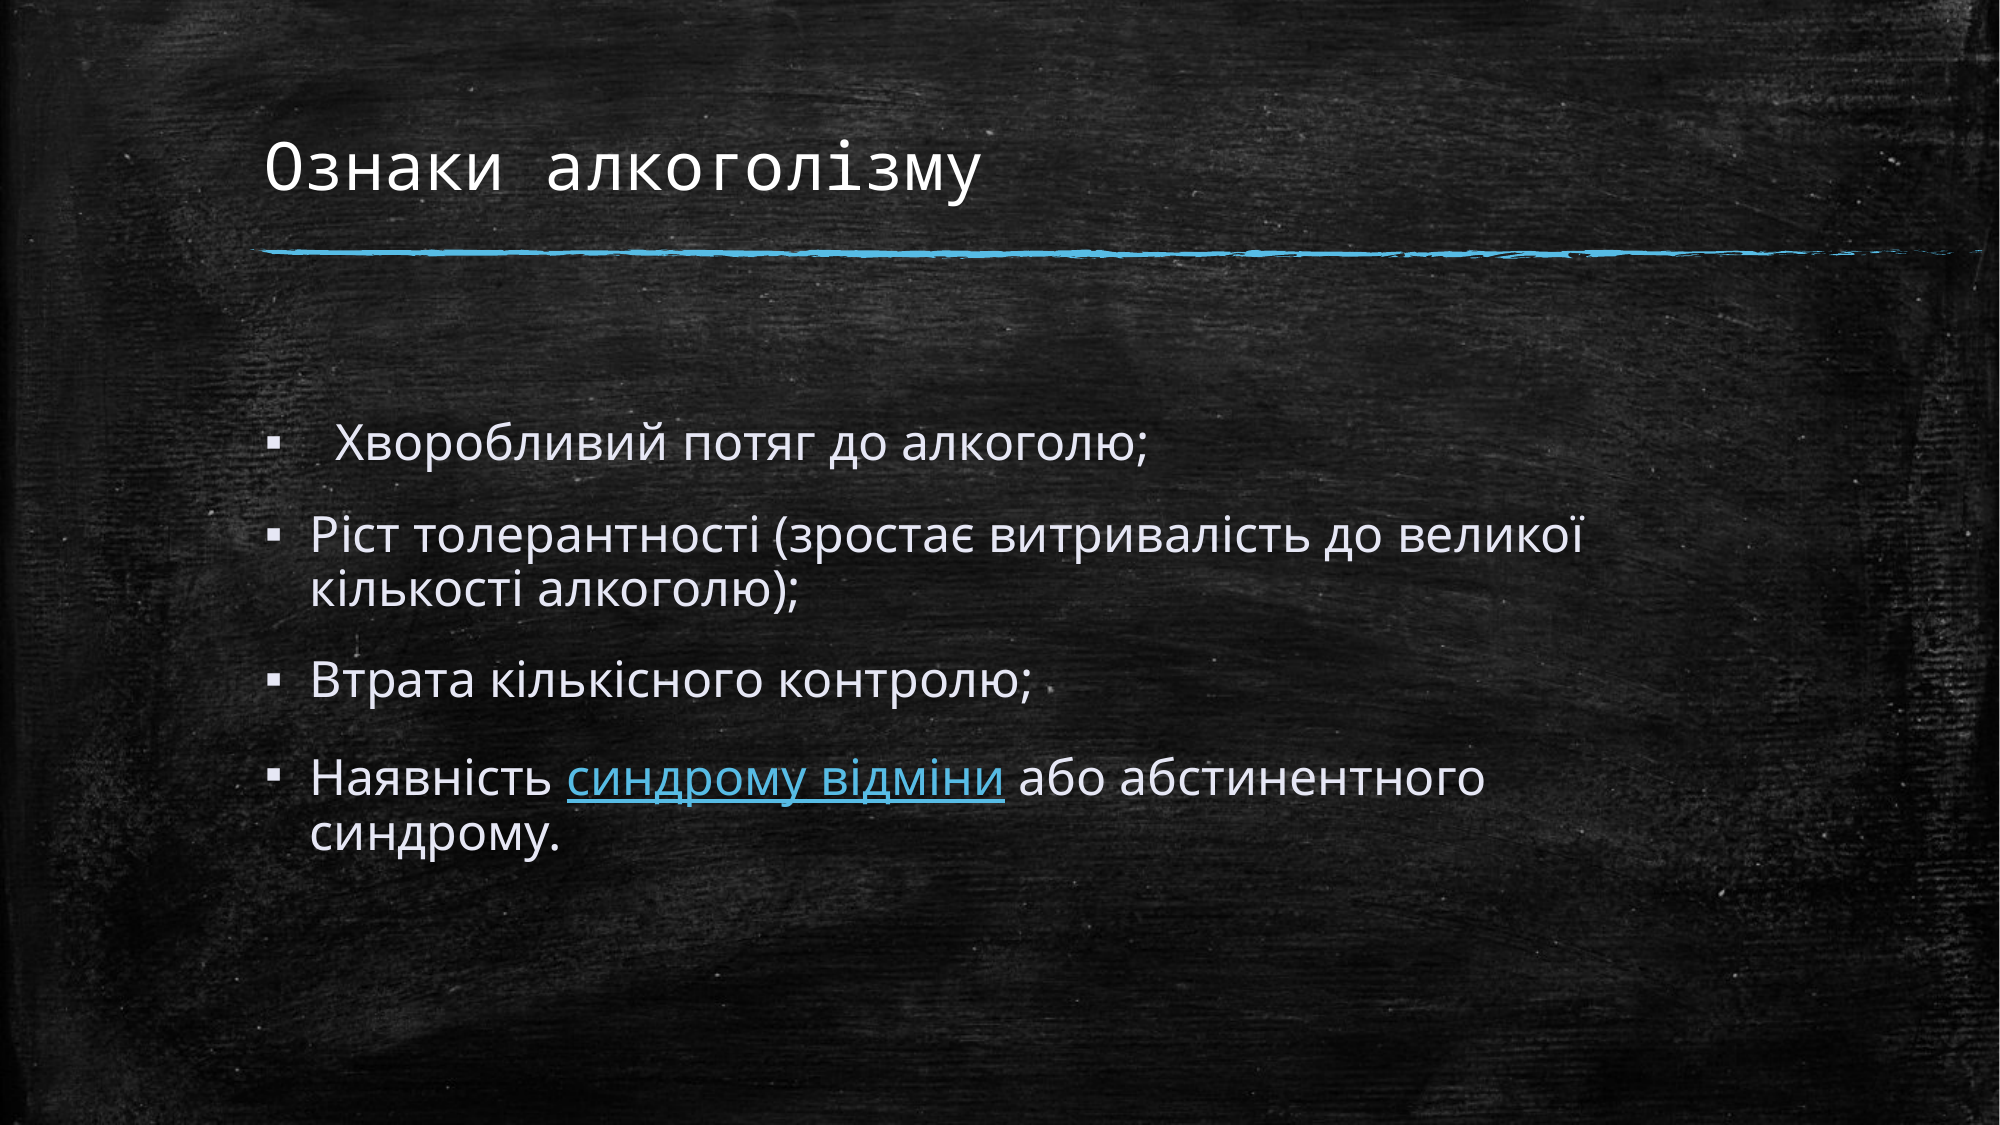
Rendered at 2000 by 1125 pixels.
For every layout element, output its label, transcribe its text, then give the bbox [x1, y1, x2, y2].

list Хворобливий потяг до алкоголю; Ріст толерантності (зростає витривалість до великої кількості алкоголю); Втрата кількісного контролю; Наявність синдрому відміни або абстинентного синдрому. [249, 312, 1750, 1013]
title Ознаки алкоголізму [249, 45, 1750, 213]
